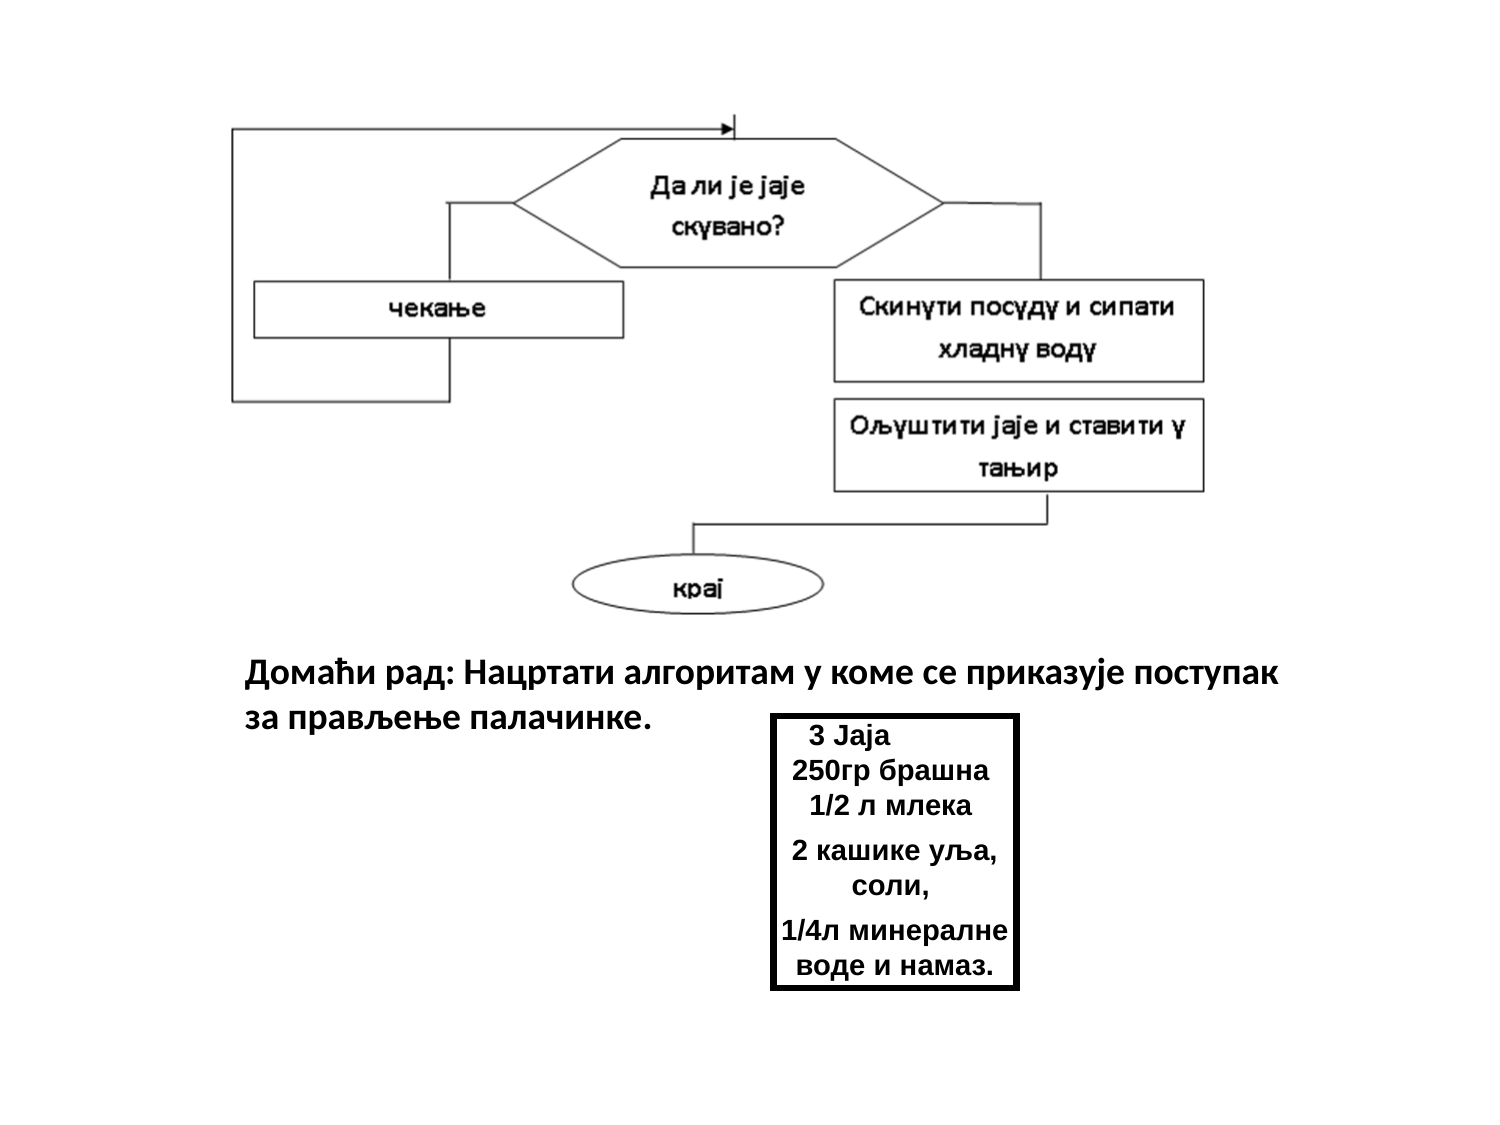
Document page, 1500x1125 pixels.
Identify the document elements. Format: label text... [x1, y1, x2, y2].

picture [229, 113, 1206, 616]
text_box 3 Јаја 250гр брашна 1/2 л млека 2 кашике уља, соли, 1/4л минералне воде и намаз. [773, 716, 1017, 988]
text_box Домаћи рад: Нацртати алгоритам у коме се приказује поступак за прављење палачинке. [230, 639, 1317, 745]
